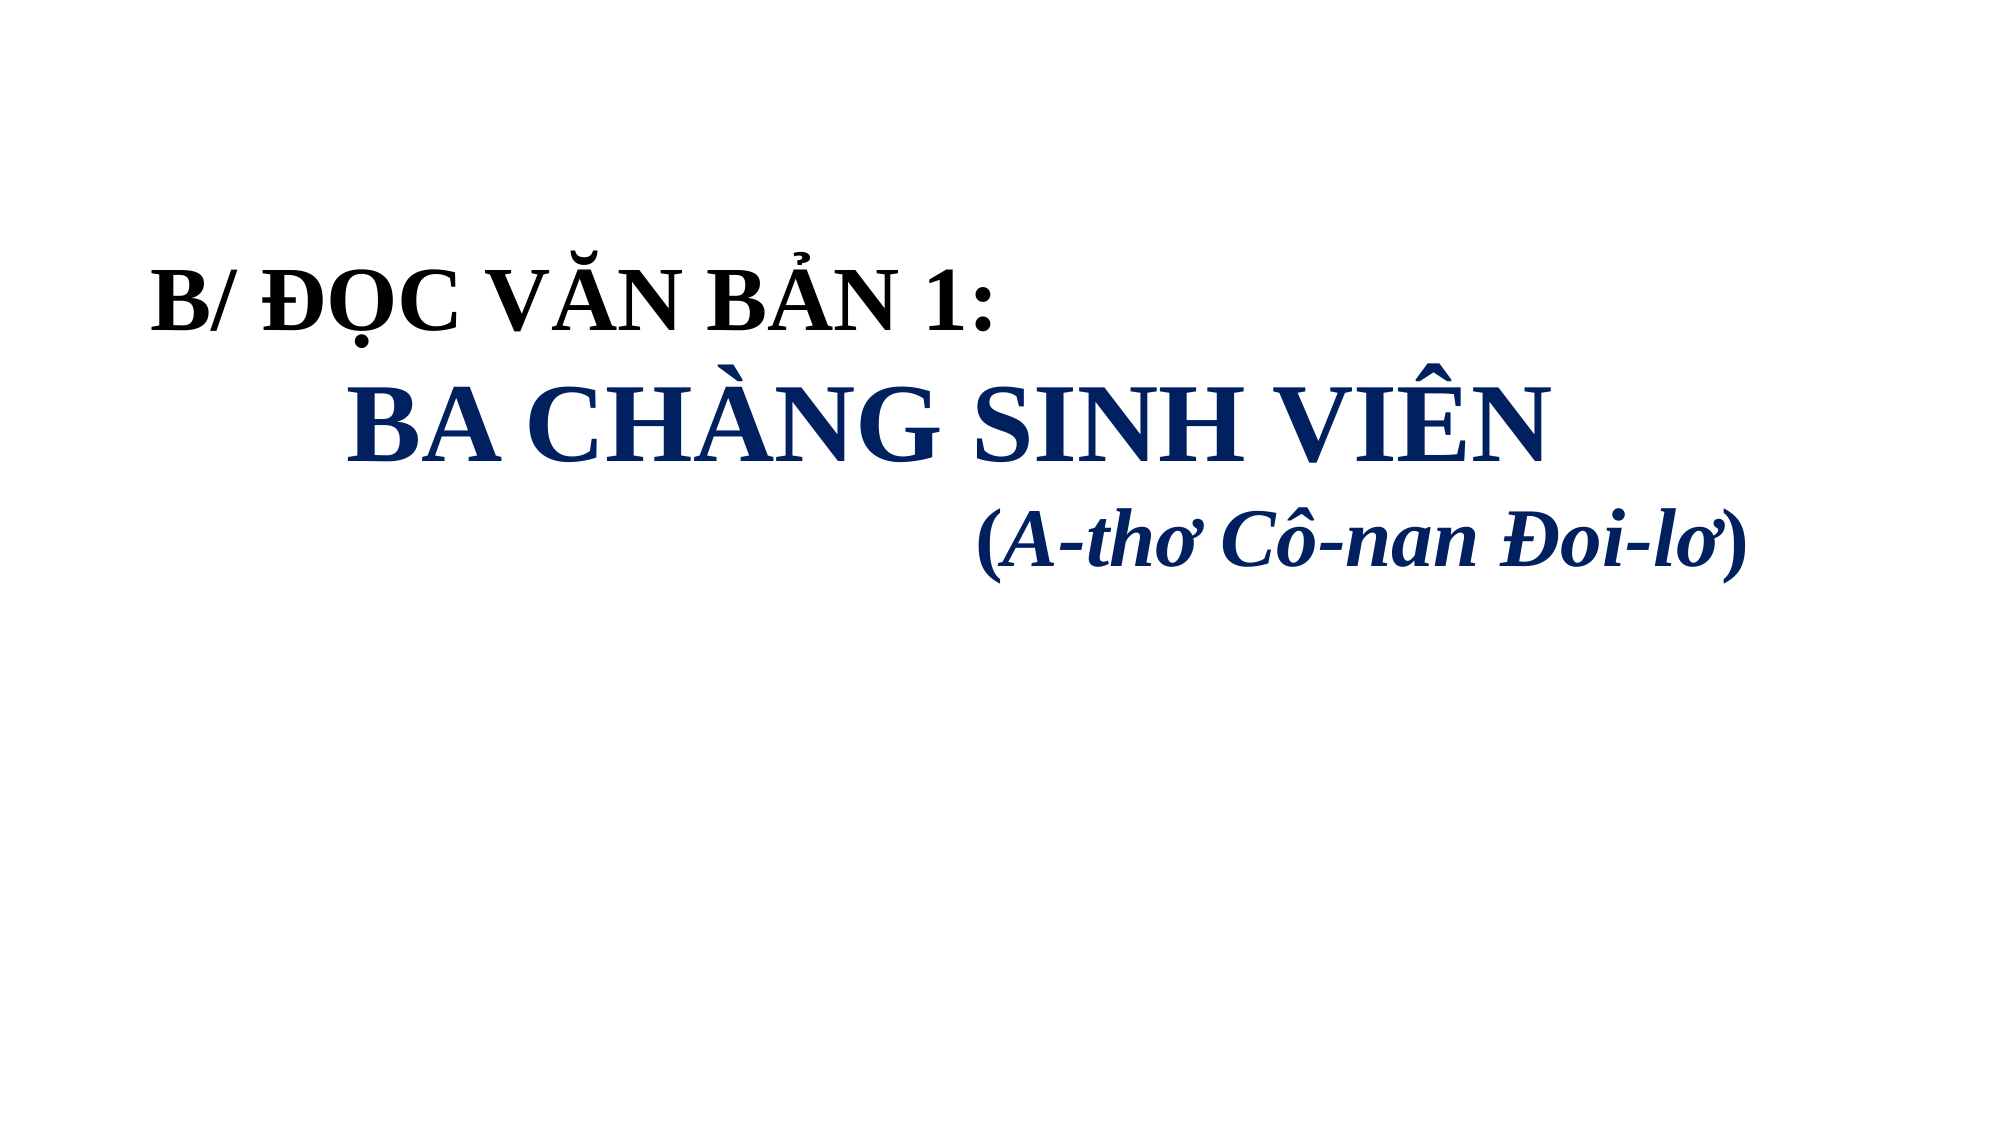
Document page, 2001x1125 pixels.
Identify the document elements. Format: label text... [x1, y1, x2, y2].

text_box B/ ĐỌC VĂN BẢN 1: BA CHÀNG SINH VIÊN (A-thơ Cô-nan Đoi-lơ) [135, 231, 1765, 592]
